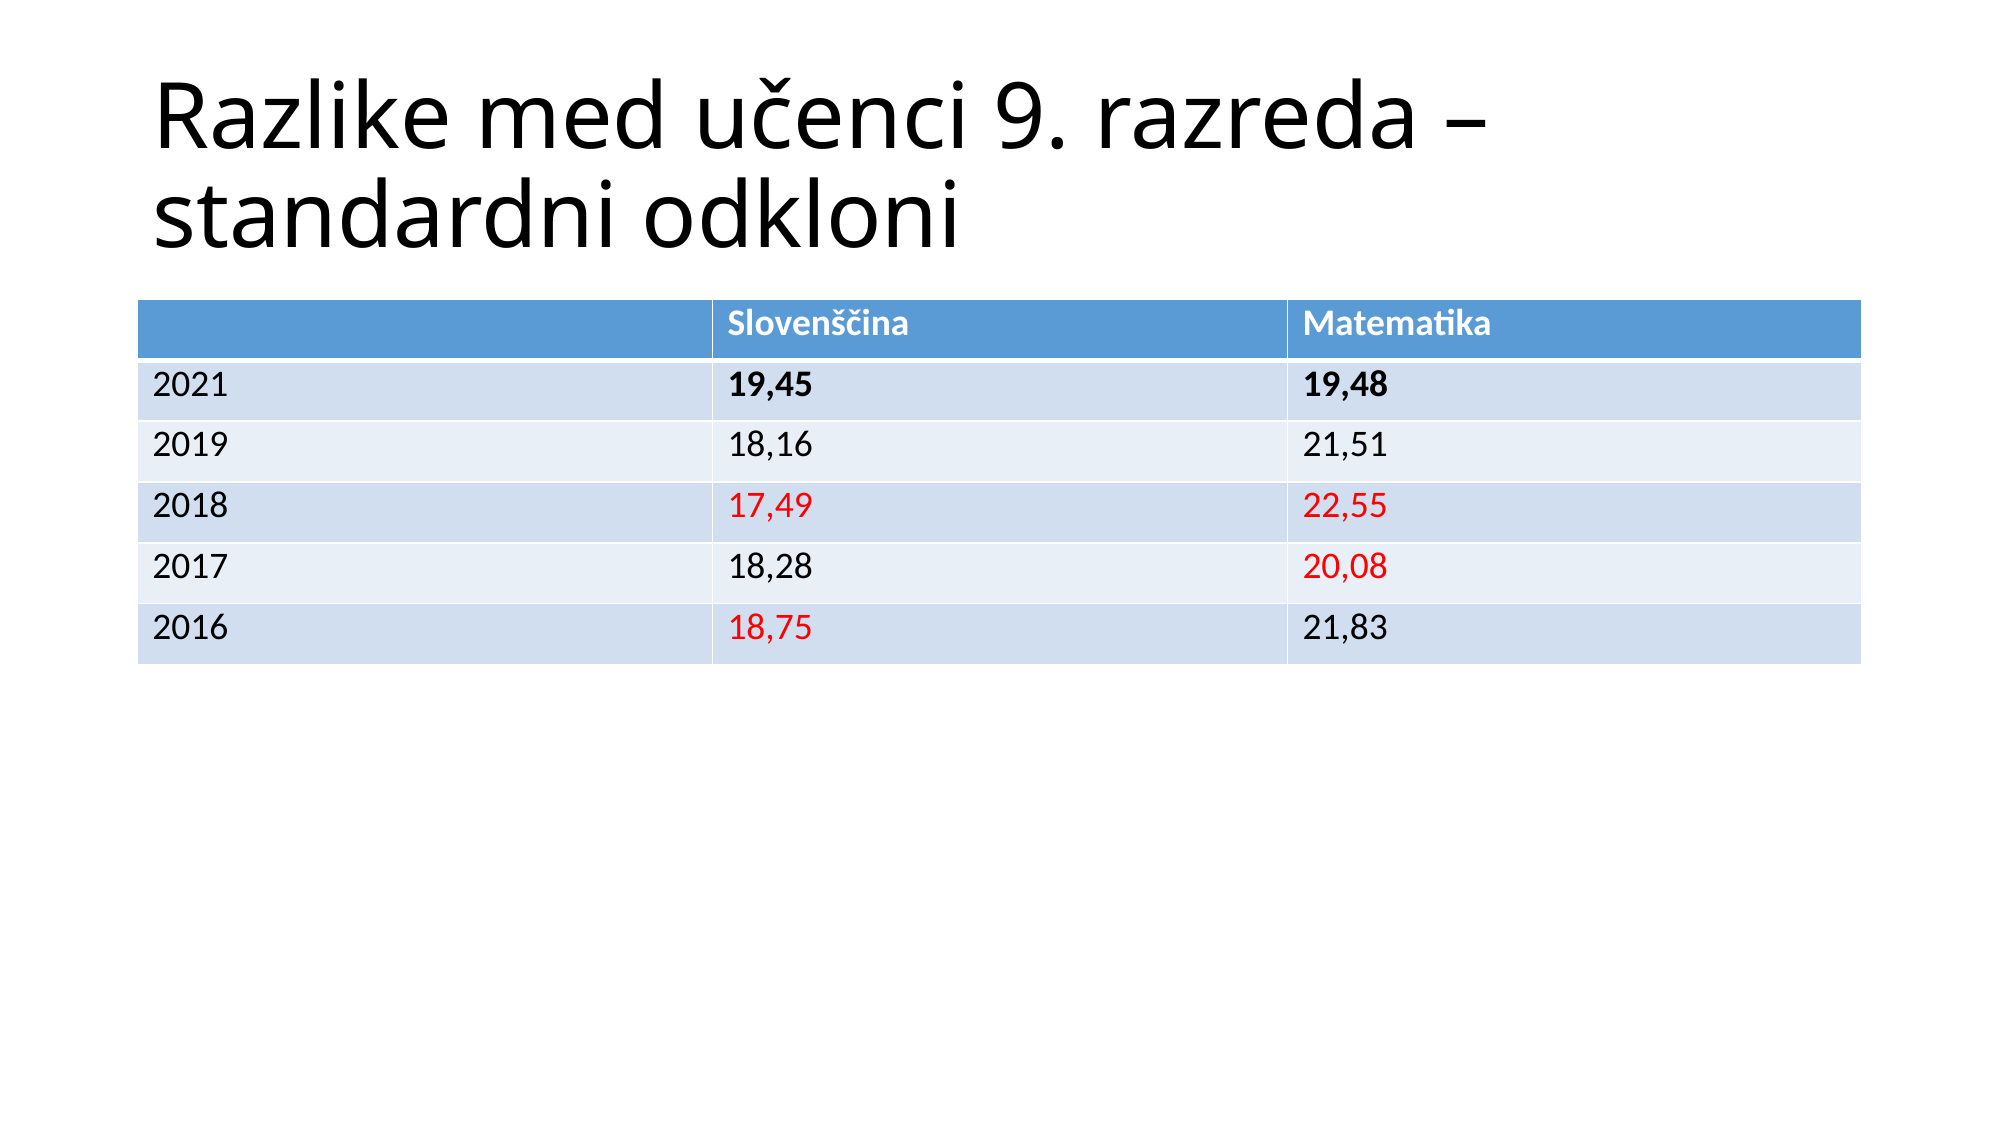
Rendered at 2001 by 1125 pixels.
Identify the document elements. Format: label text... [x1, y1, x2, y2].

table_header Slovenščina [713, 300, 1287, 358]
table_cell 2018 [138, 483, 712, 542]
table_cell 19,48 [1288, 363, 1861, 420]
table_cell 2021 [138, 363, 712, 420]
table_cell 21,51 [1288, 422, 1861, 481]
table_cell 18,75 [713, 604, 1287, 664]
table_cell 19,45 [713, 363, 1287, 420]
table_cell 22,55 [1288, 483, 1861, 542]
table_cell 18,28 [713, 544, 1287, 603]
table_cell 20,08 [1288, 544, 1861, 603]
table_cell 2019 [138, 422, 712, 481]
table_header Matematika [1288, 300, 1861, 358]
table_cell 2016 [138, 604, 712, 664]
table_header [138, 300, 712, 358]
title Razlike med učenci 9. razreda – standardni odkloni [137, 59, 1863, 278]
table_cell 18,16 [713, 422, 1287, 481]
table_cell 17,49 [713, 483, 1287, 542]
table_cell 2017 [138, 544, 712, 603]
table_cell 21,83 [1288, 604, 1861, 664]
